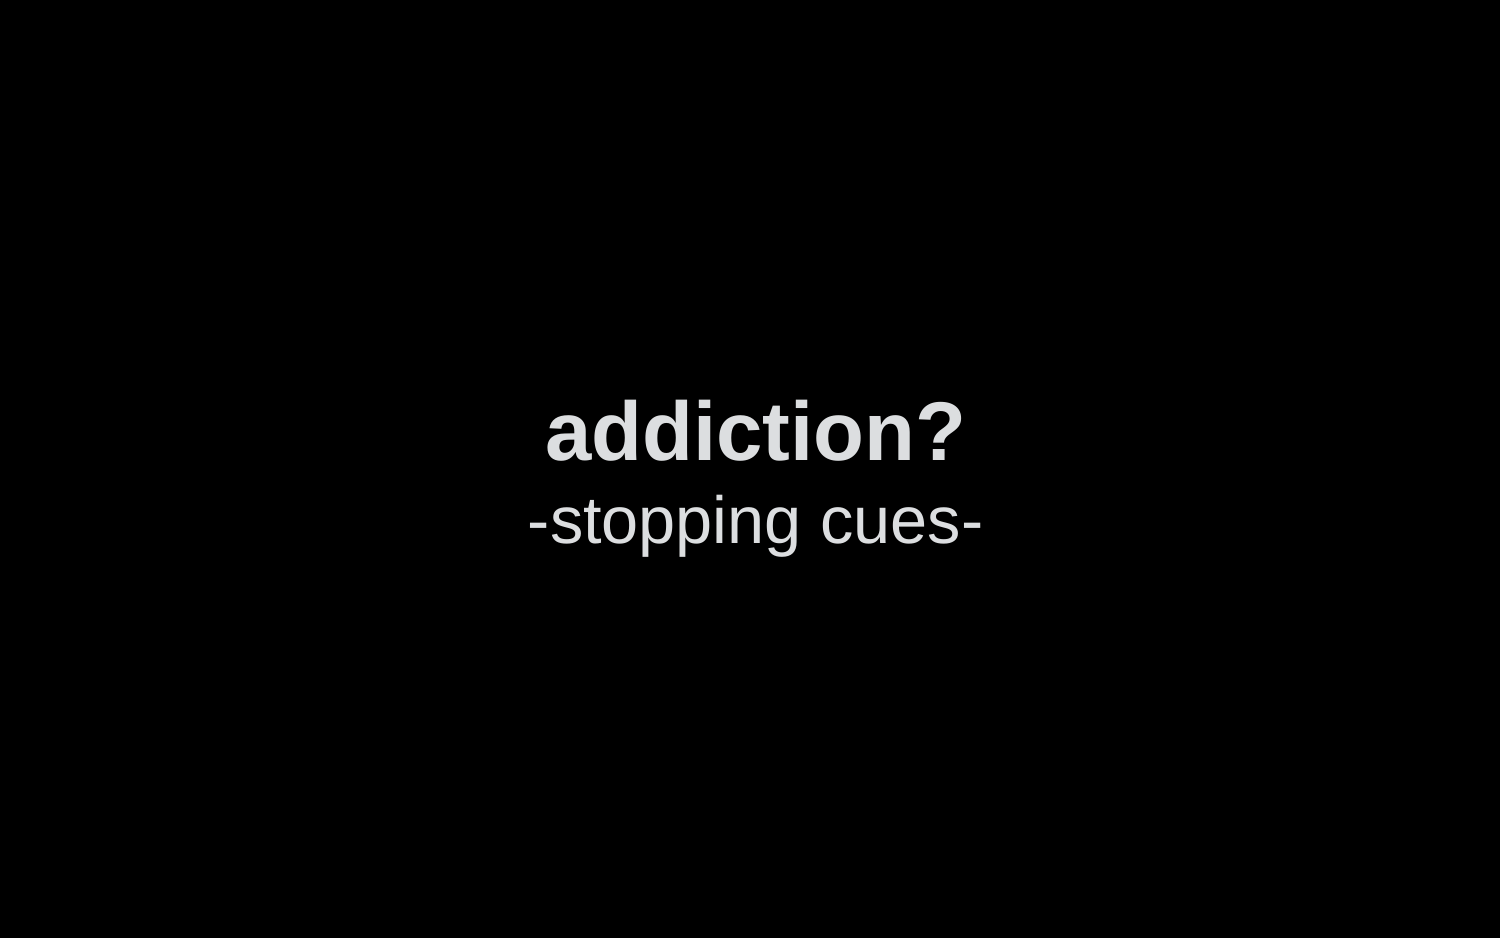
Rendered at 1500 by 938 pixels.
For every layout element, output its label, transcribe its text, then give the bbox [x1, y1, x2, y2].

text_box addiction? -stopping cues- [60, 365, 1452, 569]
